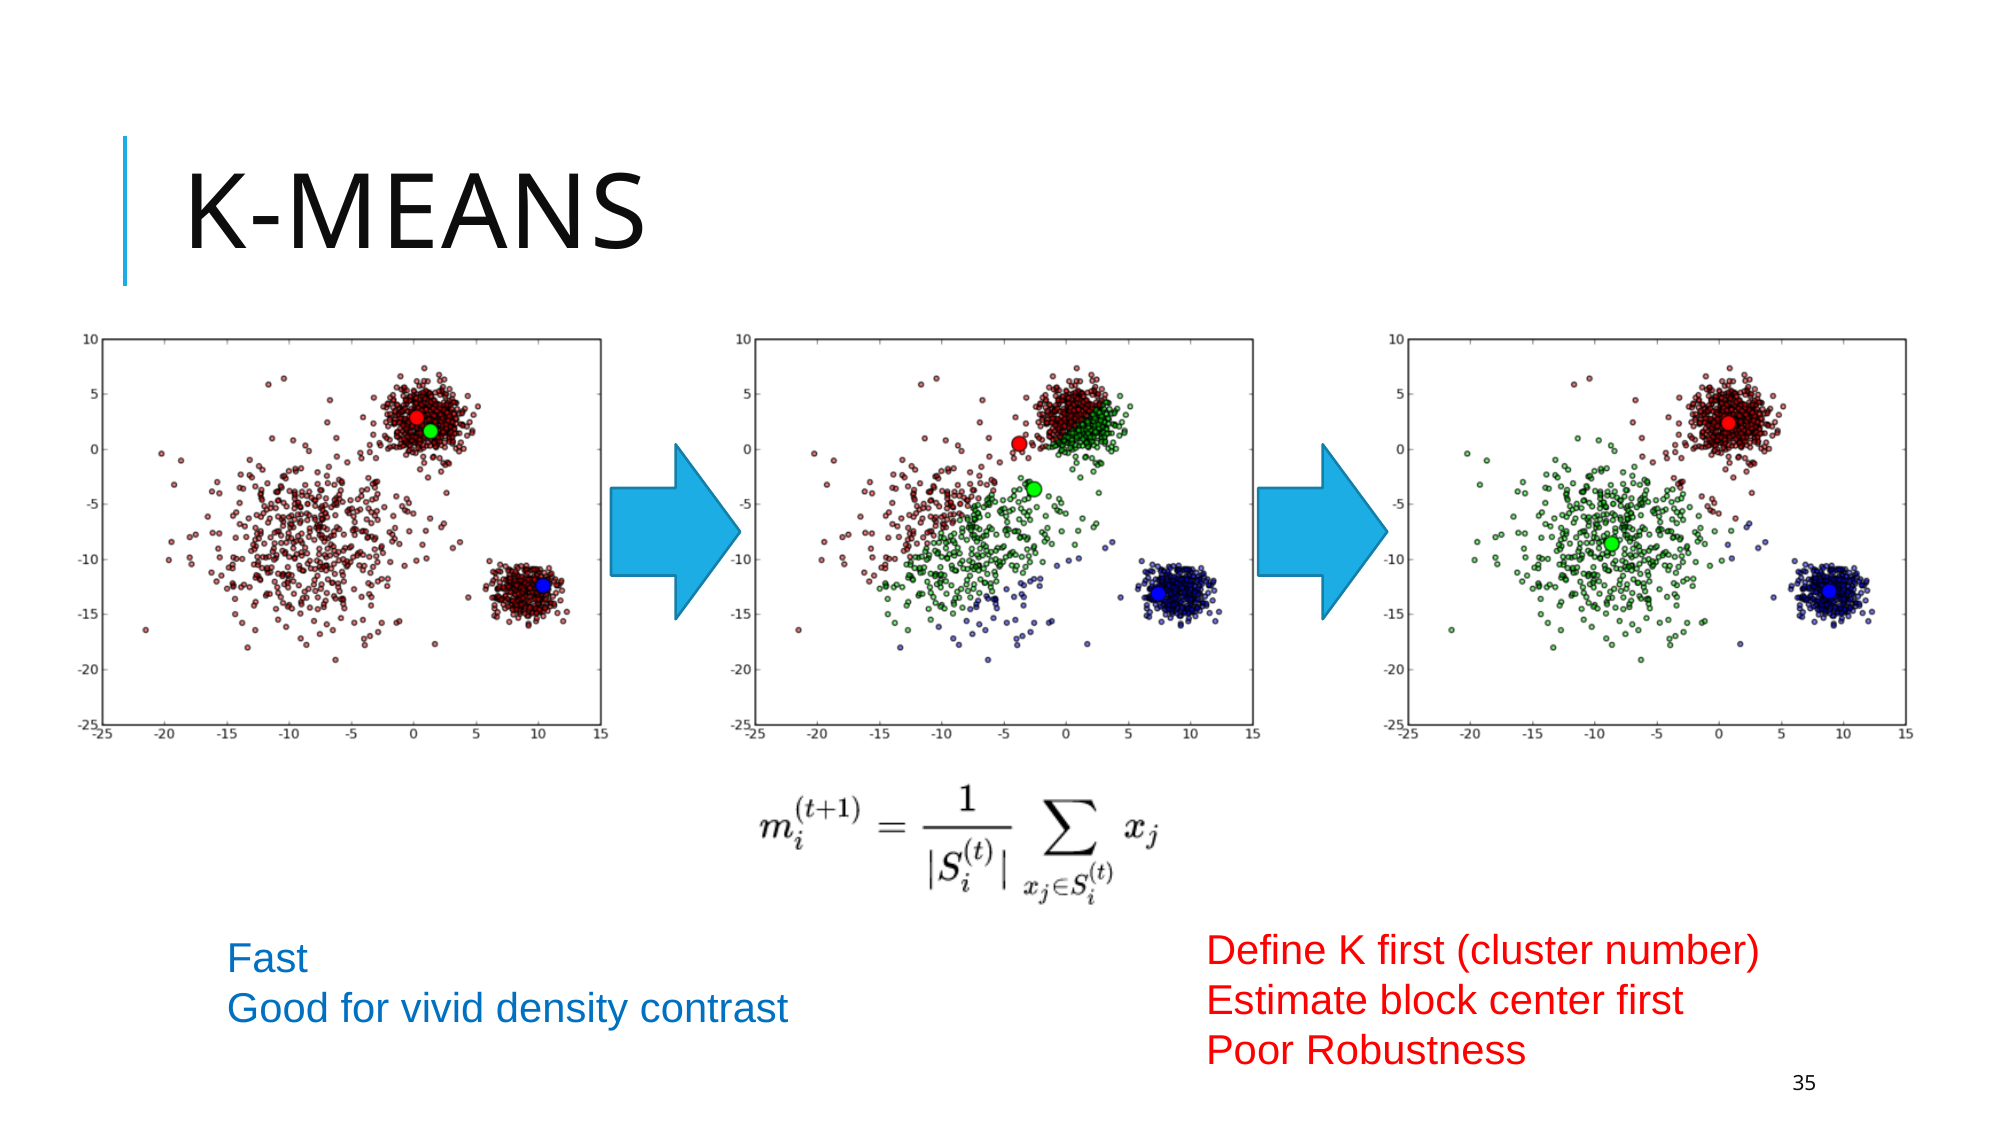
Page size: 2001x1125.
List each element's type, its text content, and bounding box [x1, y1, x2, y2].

picture [1328, 290, 1970, 773]
slide_number 35 [1777, 1061, 1938, 1107]
picture [22, 290, 665, 773]
title K-means [168, 96, 1763, 290]
text_box Define K first (cluster number) Estimate block center first Poor Robustness [1191, 915, 1776, 1080]
picture [675, 290, 1318, 773]
text_box Fast Good for vivid density contrast [212, 923, 804, 1039]
picture [736, 776, 1195, 920]
